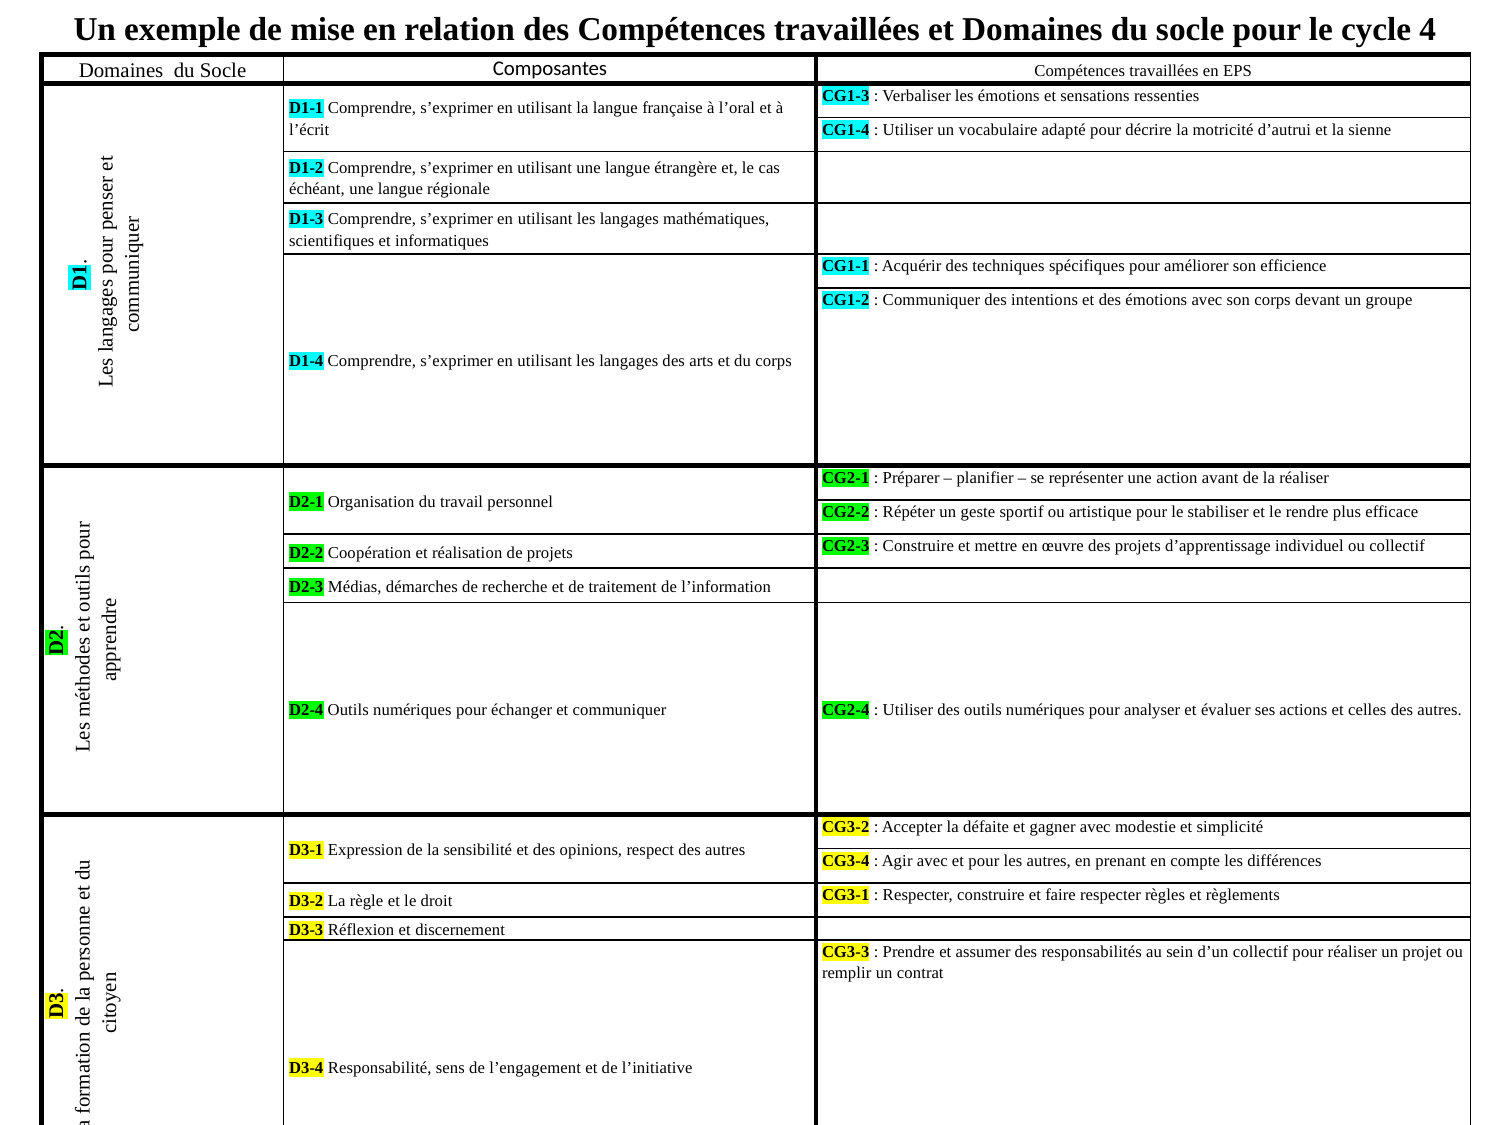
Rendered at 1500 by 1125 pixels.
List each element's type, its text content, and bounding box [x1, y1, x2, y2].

table_header Domaines du Socle [44, 57, 283, 81]
table_cell D3-3 Réflexion et discernement [284, 918, 814, 939]
text_box Un exemple de mise en relation des Compétences travaillées et Domaines du socle pour le cycle 4 [41, 0, 1471, 52]
table_cell D1-4 Comprendre, s’exprimer en utilisant les langages des arts et du corps [284, 255, 814, 463]
table_cell D2-3 Médias, démarches de recherche et de traitement de l’information [284, 569, 814, 602]
table_cell CG1-1 : Acquérir des techniques spécifiques pour améliorer son efficience [818, 255, 1470, 287]
table_cell CG2-3 : Construire et mettre en œuvre des projets d’apprentissage individuel ou collectif [818, 535, 1470, 567]
table_cell D1-2 Comprendre, s’exprimer en utilisant une langue étrangère et, le cas échéant, une langue régionale [284, 152, 814, 202]
table_cell D2-4 Outils numériques pour échanger et communiquer [284, 603, 814, 812]
table_cell D2-1 Organisation du travail personnel [284, 468, 814, 533]
table_cell D2. Les méthodes et outils pour apprendre [44, 468, 283, 812]
table_cell CG2-4 : Utiliser des outils numériques pour analyser et évaluer ses actions et celles des autres. [818, 603, 1470, 812]
table_header Compétences travaillées en EPS [818, 57, 1470, 81]
table_cell CG1-2 : Communiquer des intentions et des émotions avec son corps devant un groupe [818, 289, 1470, 463]
table_cell D1-1 Comprendre, s’exprimer en utilisant la langue française à l’oral et à l’écrit [284, 86, 814, 151]
table_cell [818, 918, 1470, 939]
table_cell CG1-3 : Verbaliser les émotions et sensations ressenties [818, 86, 1470, 117]
table_cell D2-2 Coopération et réalisation de projets [284, 535, 814, 567]
table_cell D3-4 Responsabilité, sens de l’engagement et de l’initiative [284, 941, 814, 1125]
table_cell D3. La formation de la personne et du citoyen [44, 817, 283, 1125]
table_cell D1. Les langages pour penser et communiquer [44, 86, 283, 463]
table_cell CG3-3 : Prendre et assumer des responsabilités au sein d’un collectif pour réaliser un projet ou remplir un contrat [818, 941, 1470, 1125]
table_cell CG3-4 : Agir avec et pour les autres, en prenant en compte les différences [818, 849, 1470, 882]
table_cell CG3-2 : Accepter la défaite et gagner avec modestie et simplicité [818, 817, 1470, 848]
table_header Composantes [284, 57, 814, 81]
table_cell D3-2 La règle et le droit [284, 884, 814, 916]
table_cell CG3-1 : Respecter, construire et faire respecter règles et règlements [818, 884, 1470, 916]
table_cell [818, 152, 1470, 202]
table_cell D1-3 Comprendre, s’exprimer en utilisant les langages mathématiques, scientifiques et informatiques [284, 204, 814, 253]
table_cell D3-1 Expression de la sensibilité et des opinions, respect des autres [284, 817, 814, 882]
table_cell CG2-2 : Répéter un geste sportif ou artistique pour le stabiliser et le rendre plus efficace [818, 501, 1470, 533]
table_cell CG2-1 : Préparer – planifier – se représenter une action avant de la réaliser [818, 468, 1470, 499]
table_cell CG1-4 : Utiliser un vocabulaire adapté pour décrire la motricité d’autrui et la sienne [818, 118, 1470, 151]
table_cell [818, 204, 1470, 253]
table_cell [818, 569, 1470, 602]
